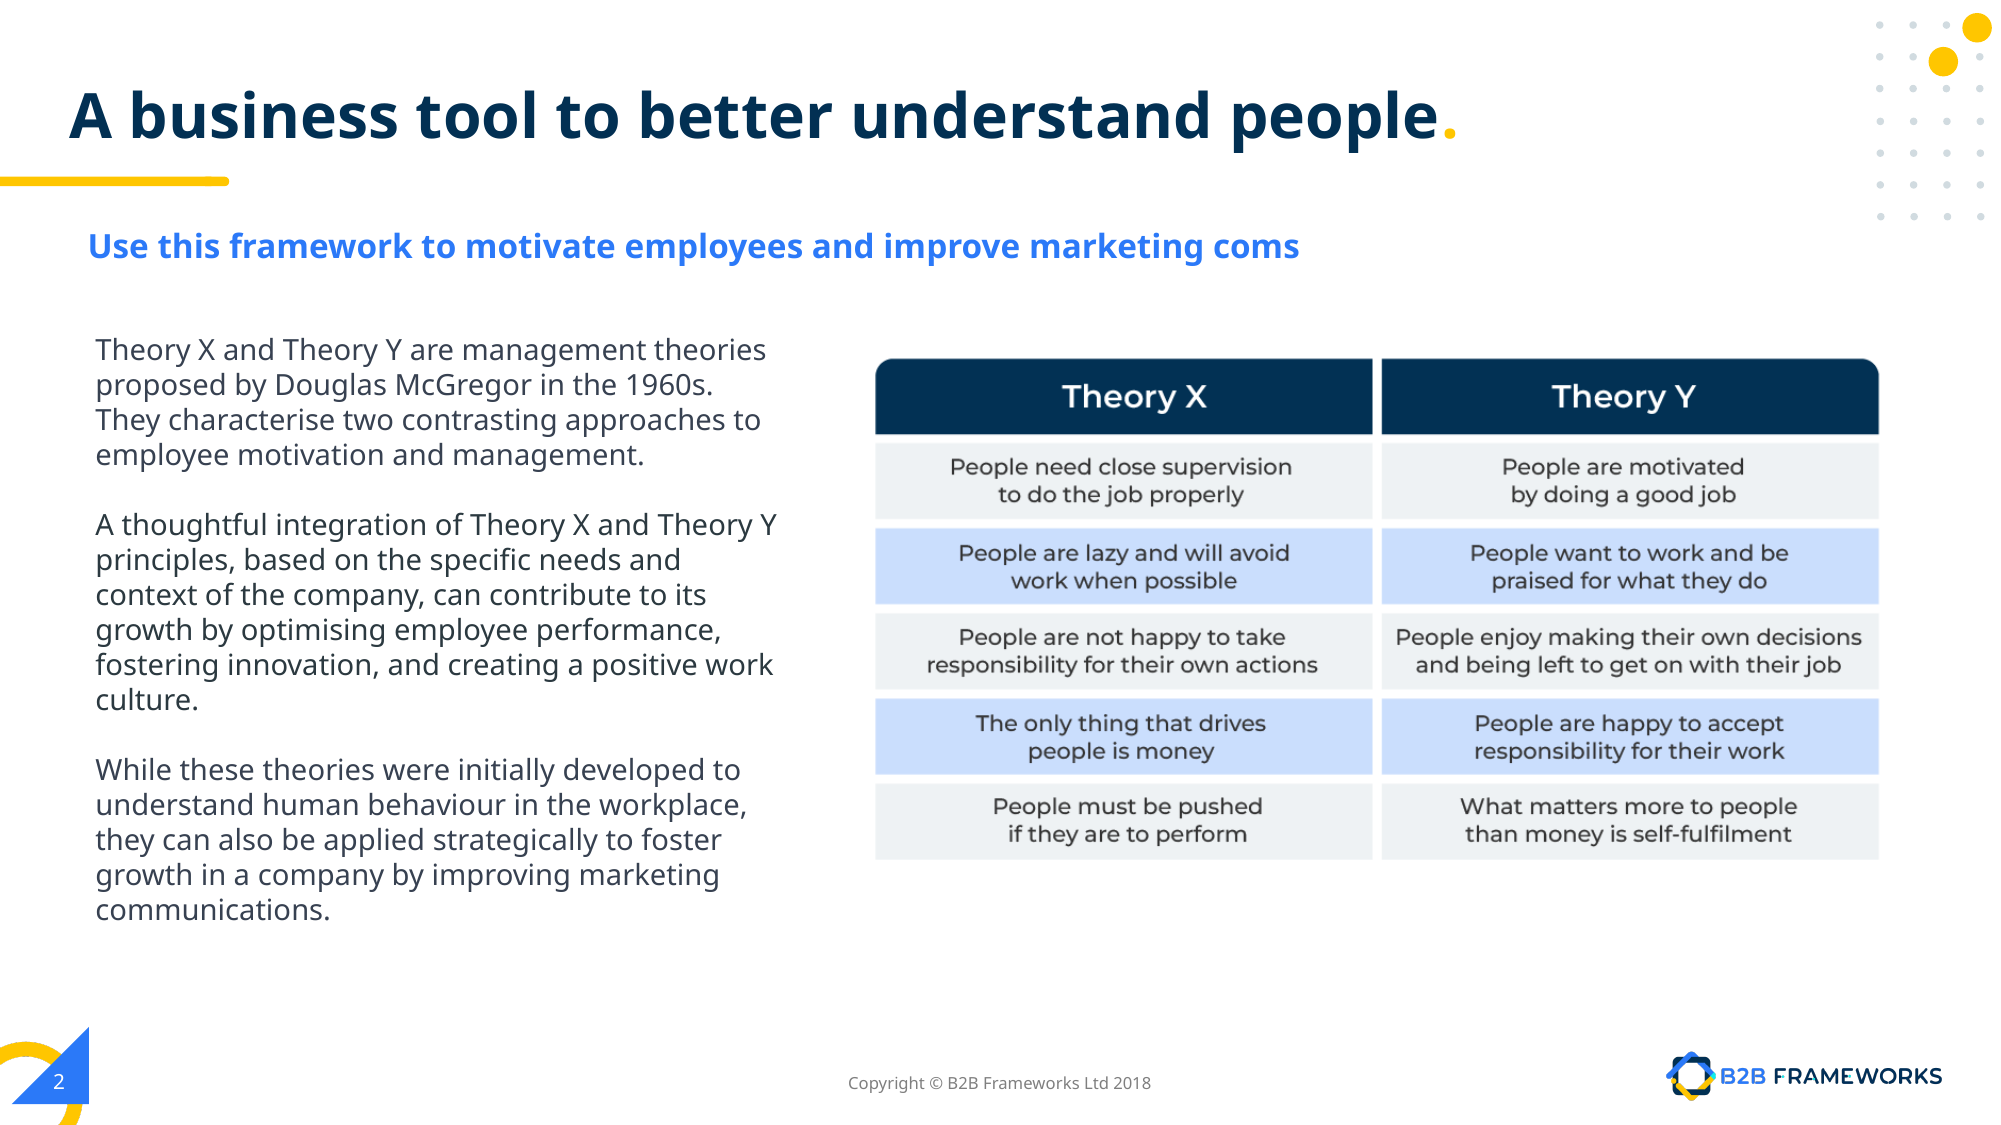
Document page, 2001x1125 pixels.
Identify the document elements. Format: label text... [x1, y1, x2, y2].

picture [1655, 1040, 1952, 1111]
footer Copyright © B2B Frameworks Ltd 2018 [662, 1052, 1338, 1113]
slide_number ‹#› [38, 1052, 488, 1113]
title A business tool to better understand people. [54, 77, 1934, 168]
picture [0, 1041, 84, 1125]
text_box Use this framework to motivate employees and improve marketing coms [72, 217, 1928, 273]
text_box Theory X and Theory Y are management theories proposed by Douglas McGregor in the 1960s. They characterise two contrasting approaches to employee motivation and management. A thoughtful integration of Theory X and Theory Y principles, based on the specific needs and context of the company, can contribute to its growth by optimising employee performance, fostering innovation, and creating a positive work culture. While these theories were initially developed to understand human behaviour in the workplace, they can also be applied strategically to foster growth in a company by improving marketing communications. [80, 324, 799, 969]
picture [870, 349, 1891, 879]
